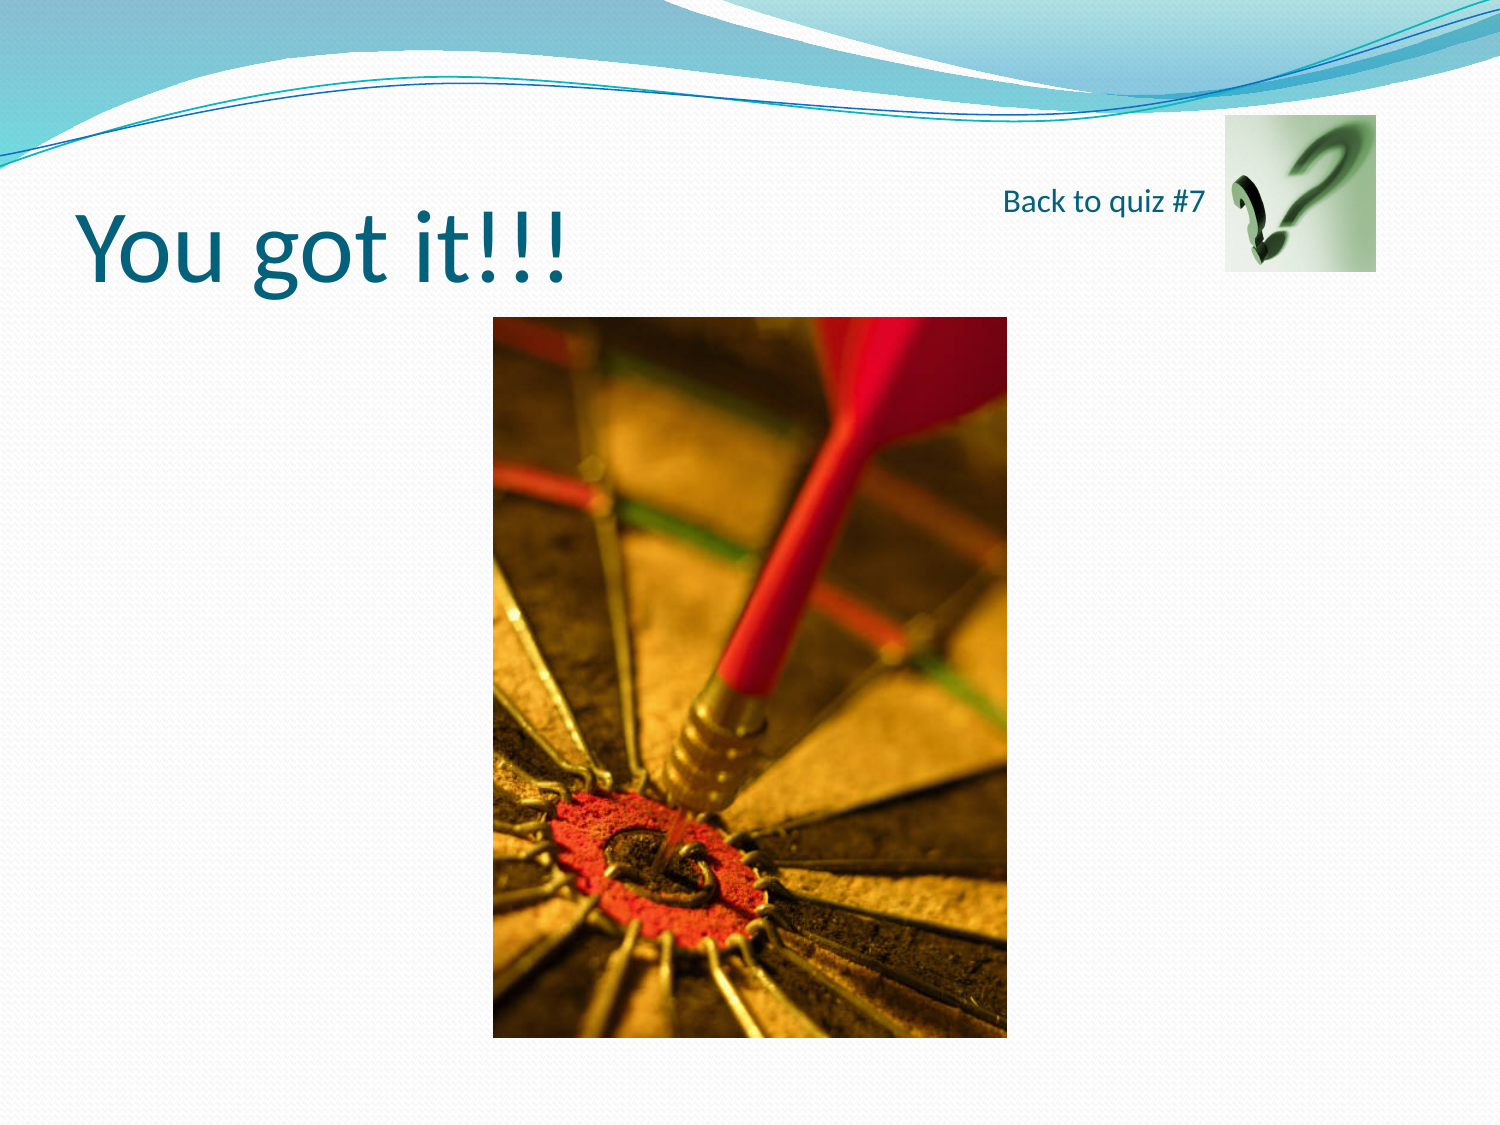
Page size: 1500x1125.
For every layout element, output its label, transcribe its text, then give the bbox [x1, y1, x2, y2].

title You got it!!! [75, 115, 1425, 303]
text_box C [1218, 116, 1225, 171]
picture [1225, 115, 1377, 272]
text_box Back to quiz #7 [988, 171, 1218, 227]
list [74, 317, 1426, 1038]
text_box C [1218, 117, 1383, 284]
